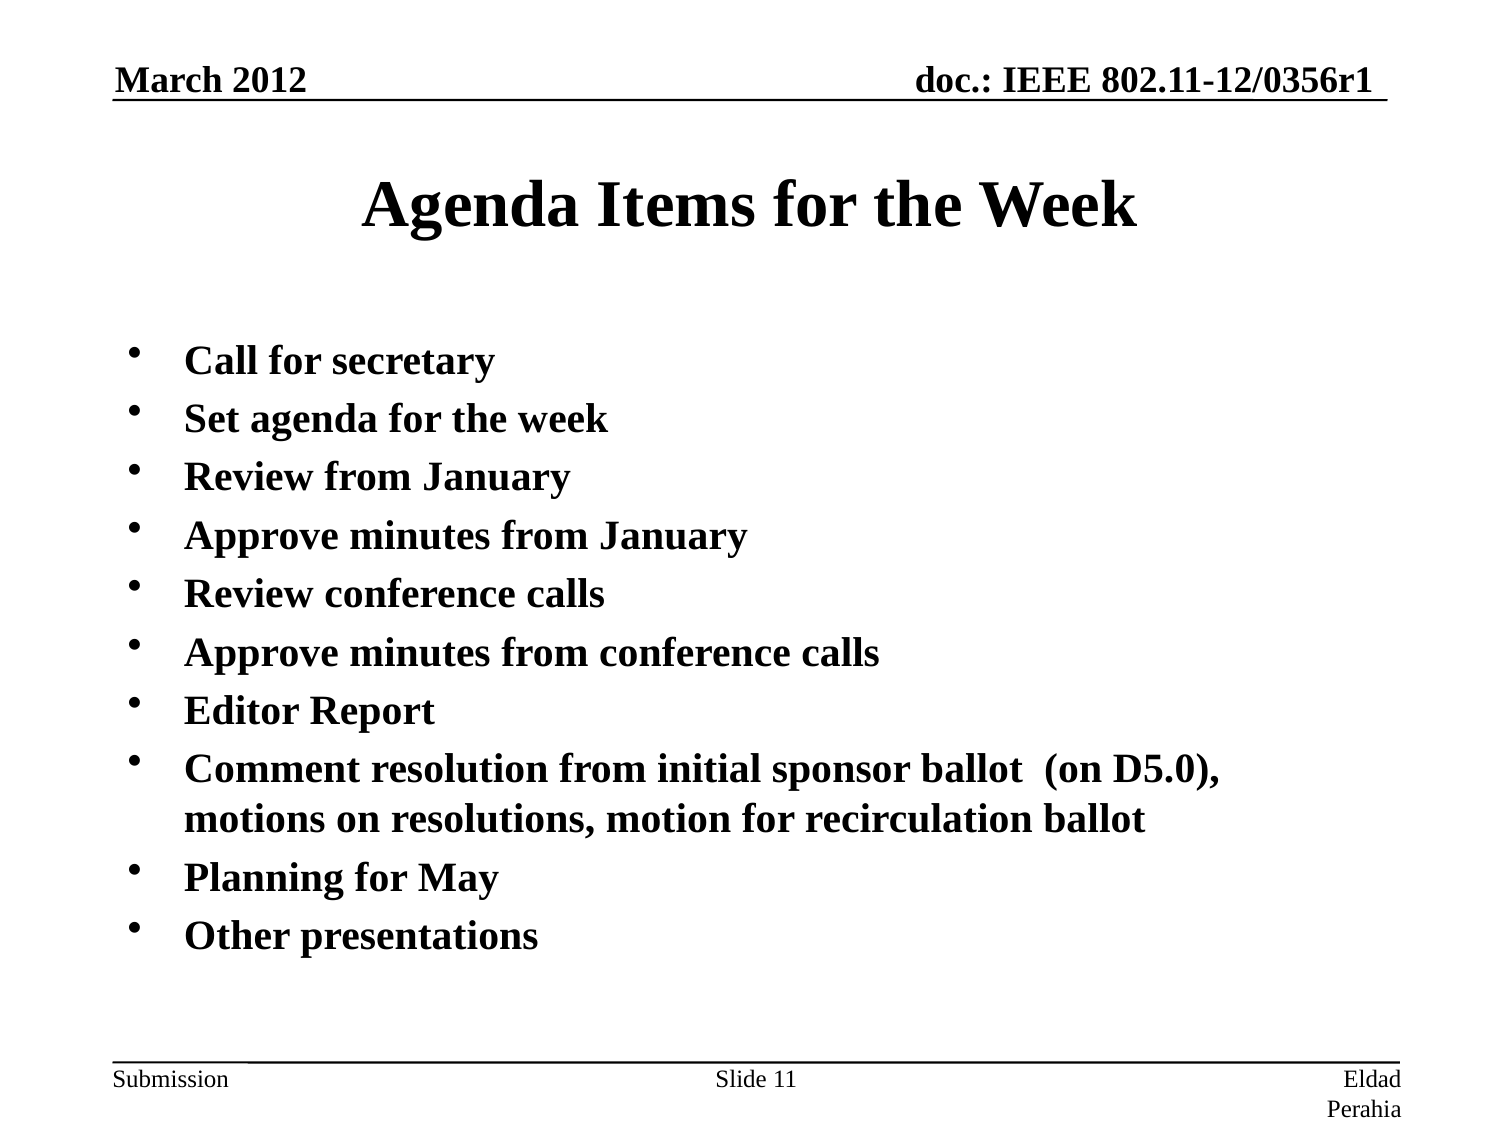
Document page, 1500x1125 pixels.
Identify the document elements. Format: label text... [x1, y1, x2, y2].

list Call for secretary Set agenda for the week Review from January Approve minutes from January Review conference calls Approve minutes from conference calls Editor Report Comment resolution from initial sponsor ballot (on D5.0), motions on resolutions, motion for recirculation ballot Planning for May Other presentations [112, 324, 1388, 1001]
slide_number Slide 11 [712, 1061, 800, 1093]
footer Eldad Perahia, Intel Corporation [1324, 1061, 1402, 1093]
title Agenda Items for the Week [112, 112, 1388, 288]
text_box March 2012 [115, 54, 308, 100]
